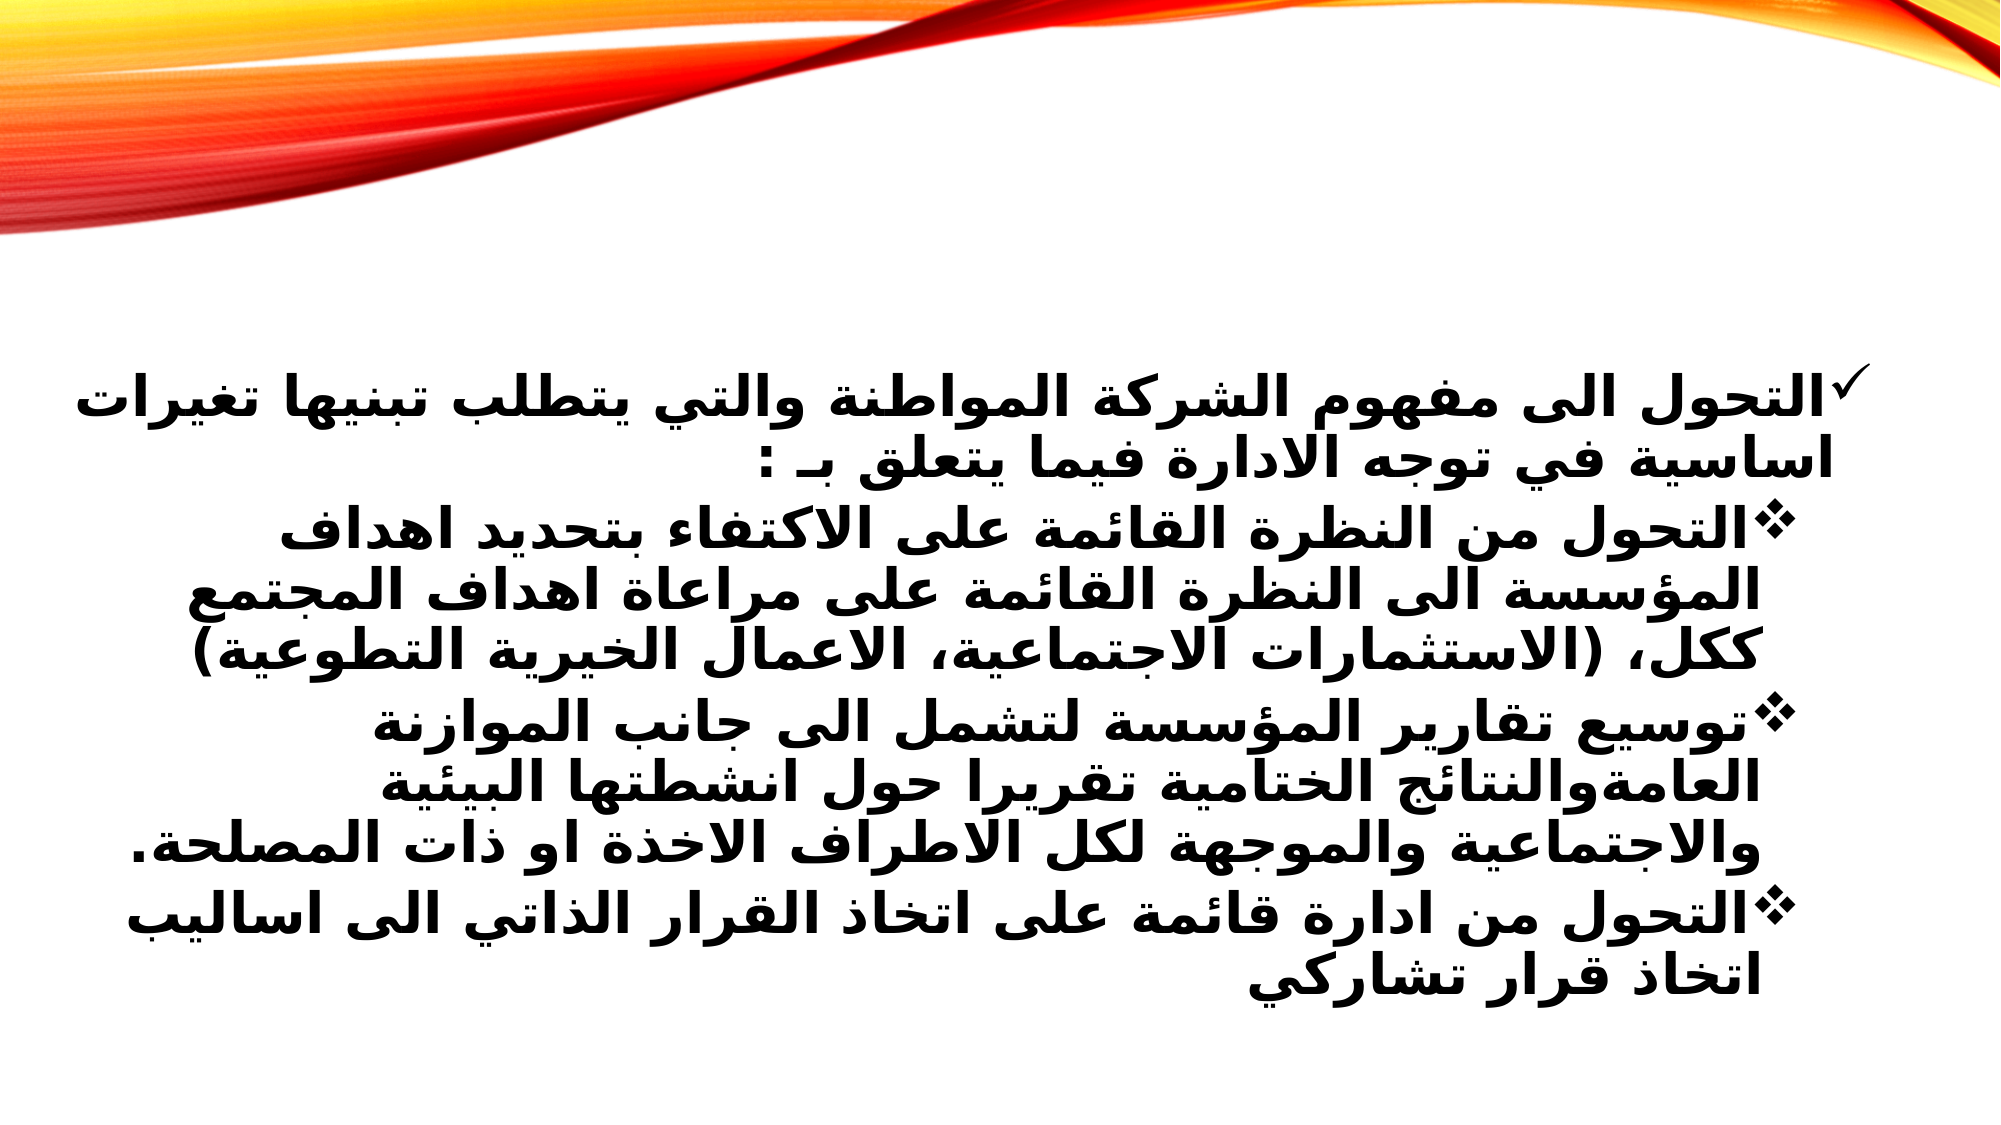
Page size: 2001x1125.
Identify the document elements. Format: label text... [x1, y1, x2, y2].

picture [0, 0, 2000, 237]
list التحول الى مفهوم الشركة المواطنة والتي يتطلب تبنيها تغيرات اساسية في توجه الادارة فيما يتعلق بـ : التحول من النظرة القائمة على الاكتفاء بتحديد اهداف المؤسسة الى النظرة القائمة على مراعاة اهداف المجتمع ككل، (الاستثمارات الاجتماعية، الاعمال الخيرية التطوعية) توسيع تقارير المؤسسة لتشمل الى جانب الموازنة العامةوالنتائج الختامية تقريرا حول انشطتها البيئية والاجتماعية والموجهة لكل الاطراف الاخذة او ذات المصلحة. التحول من ادارة قائمة على اتخاذ القرار الذاتي الى اساليب اتخاذ قرار تشاركي [59, 360, 1888, 1021]
